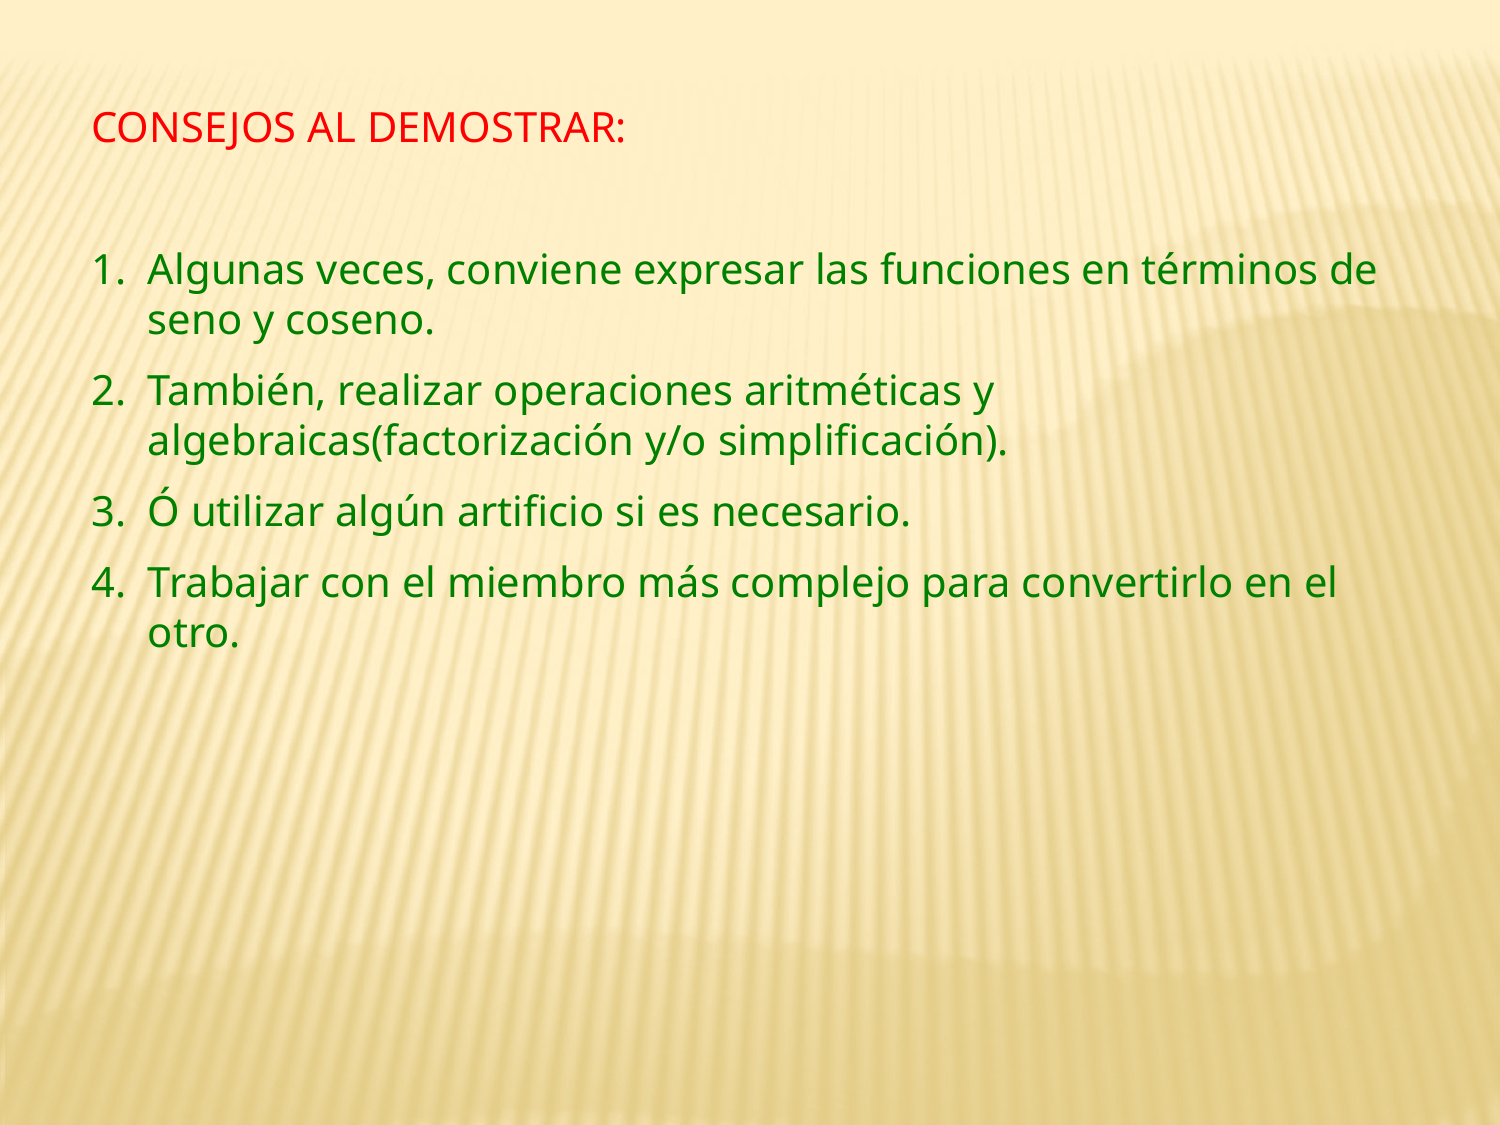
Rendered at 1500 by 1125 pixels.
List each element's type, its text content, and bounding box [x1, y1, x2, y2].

text_box CONSEJOS AL DEMOSTRAR: Algunas veces, conviene expresar las funciones en términos de seno y coseno. También, realizar operaciones aritméticas y algebraicas(factorización y/o simplificación). Ó utilizar algún artificio si es necesario. Trabajar con el miembro más complejo para convertirlo en el otro. [76, 93, 1448, 734]
